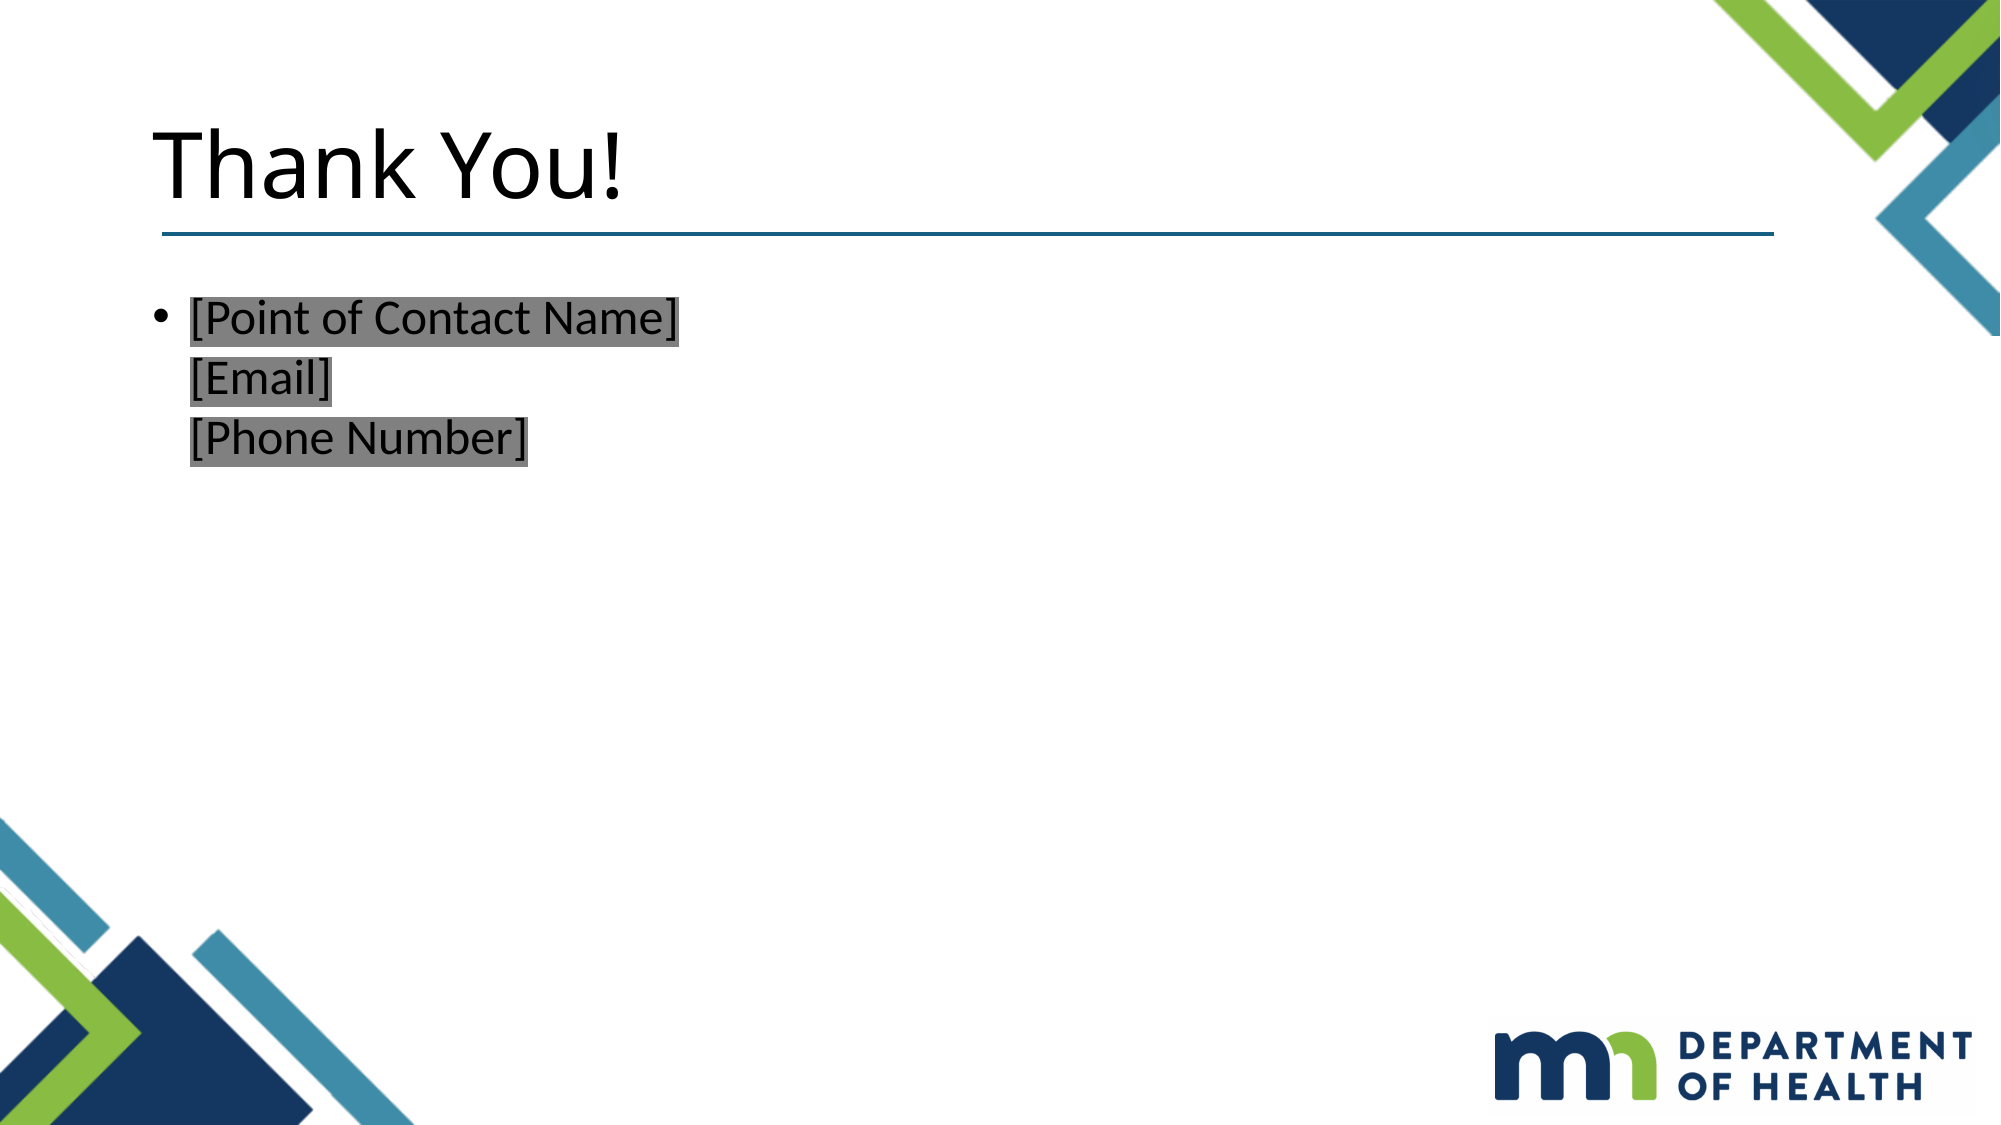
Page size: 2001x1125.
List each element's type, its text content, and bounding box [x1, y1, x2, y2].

list [Point of Contact Name] [Email] [Phone Number] [137, 277, 1863, 992]
title Thank You! [137, 59, 1707, 277]
picture [1707, 0, 2000, 337]
picture [0, 806, 427, 1125]
picture [1487, 1015, 1977, 1115]
